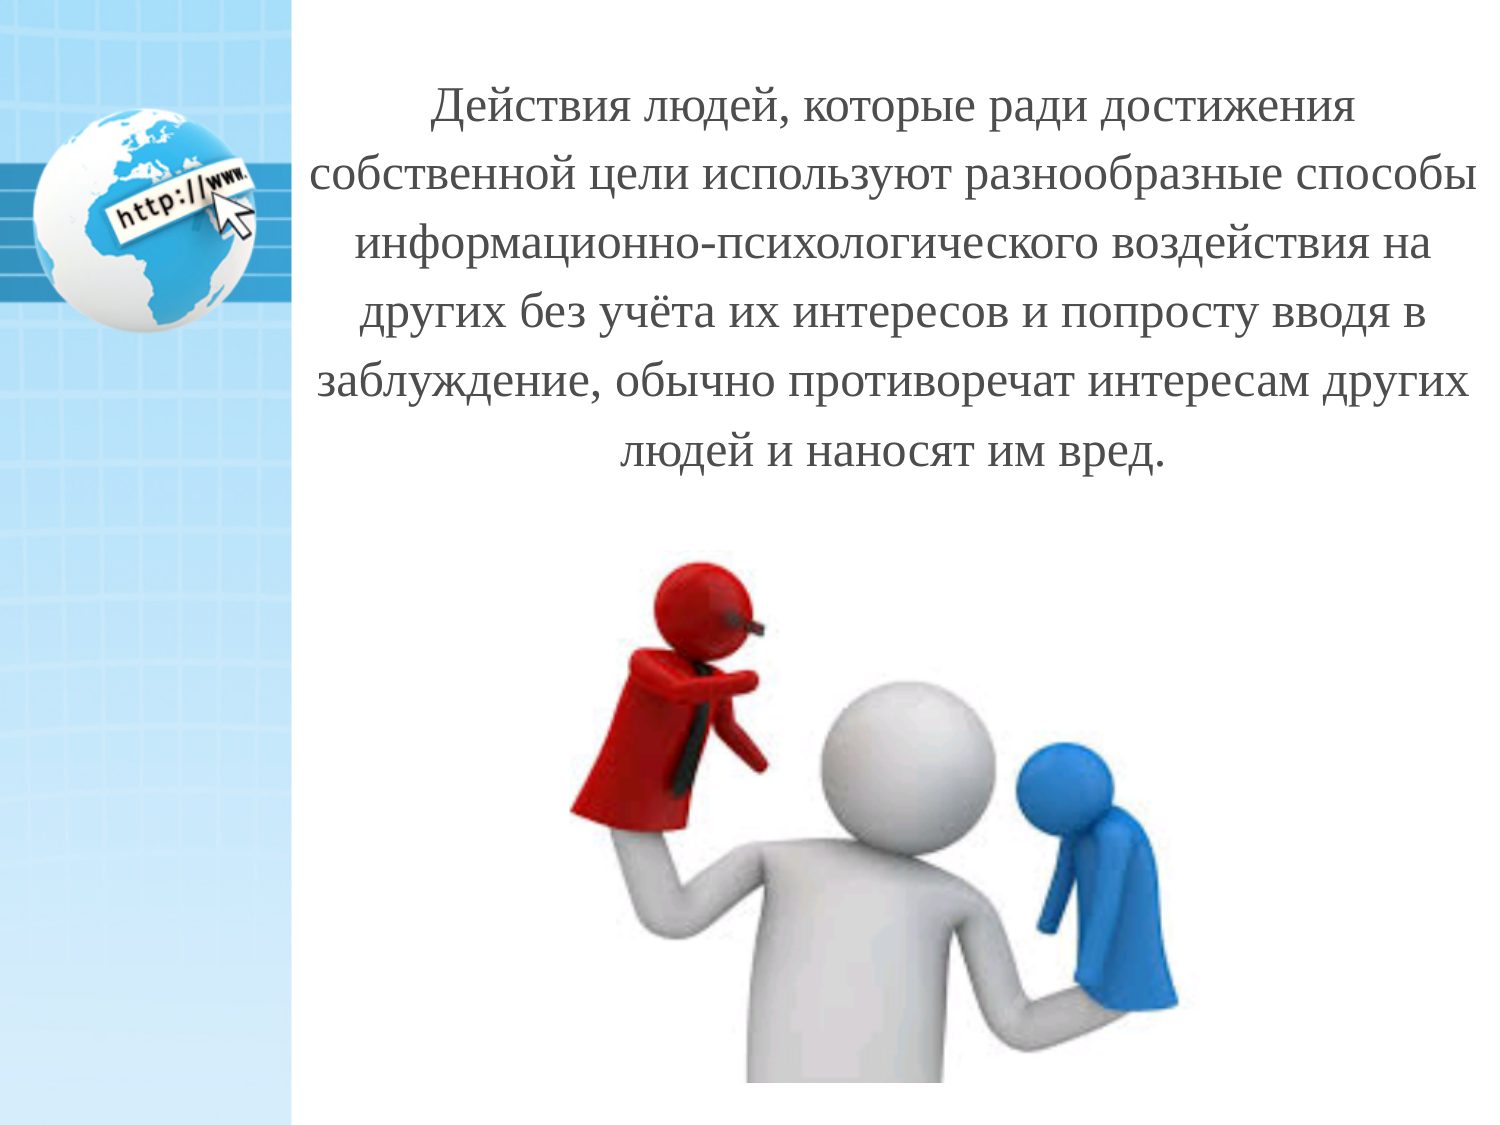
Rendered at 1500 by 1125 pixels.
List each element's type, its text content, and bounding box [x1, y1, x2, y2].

picture [0, 0, 1500, 1125]
list Действия людей, которые ради достижения собственной цели используют разнообразные способы информационно-психологического воздействия на других без учёта их интересов и попросту вводя в заблуждение, обычно противоречат интересам других людей и наносят им вред. [289, 54, 1495, 551]
